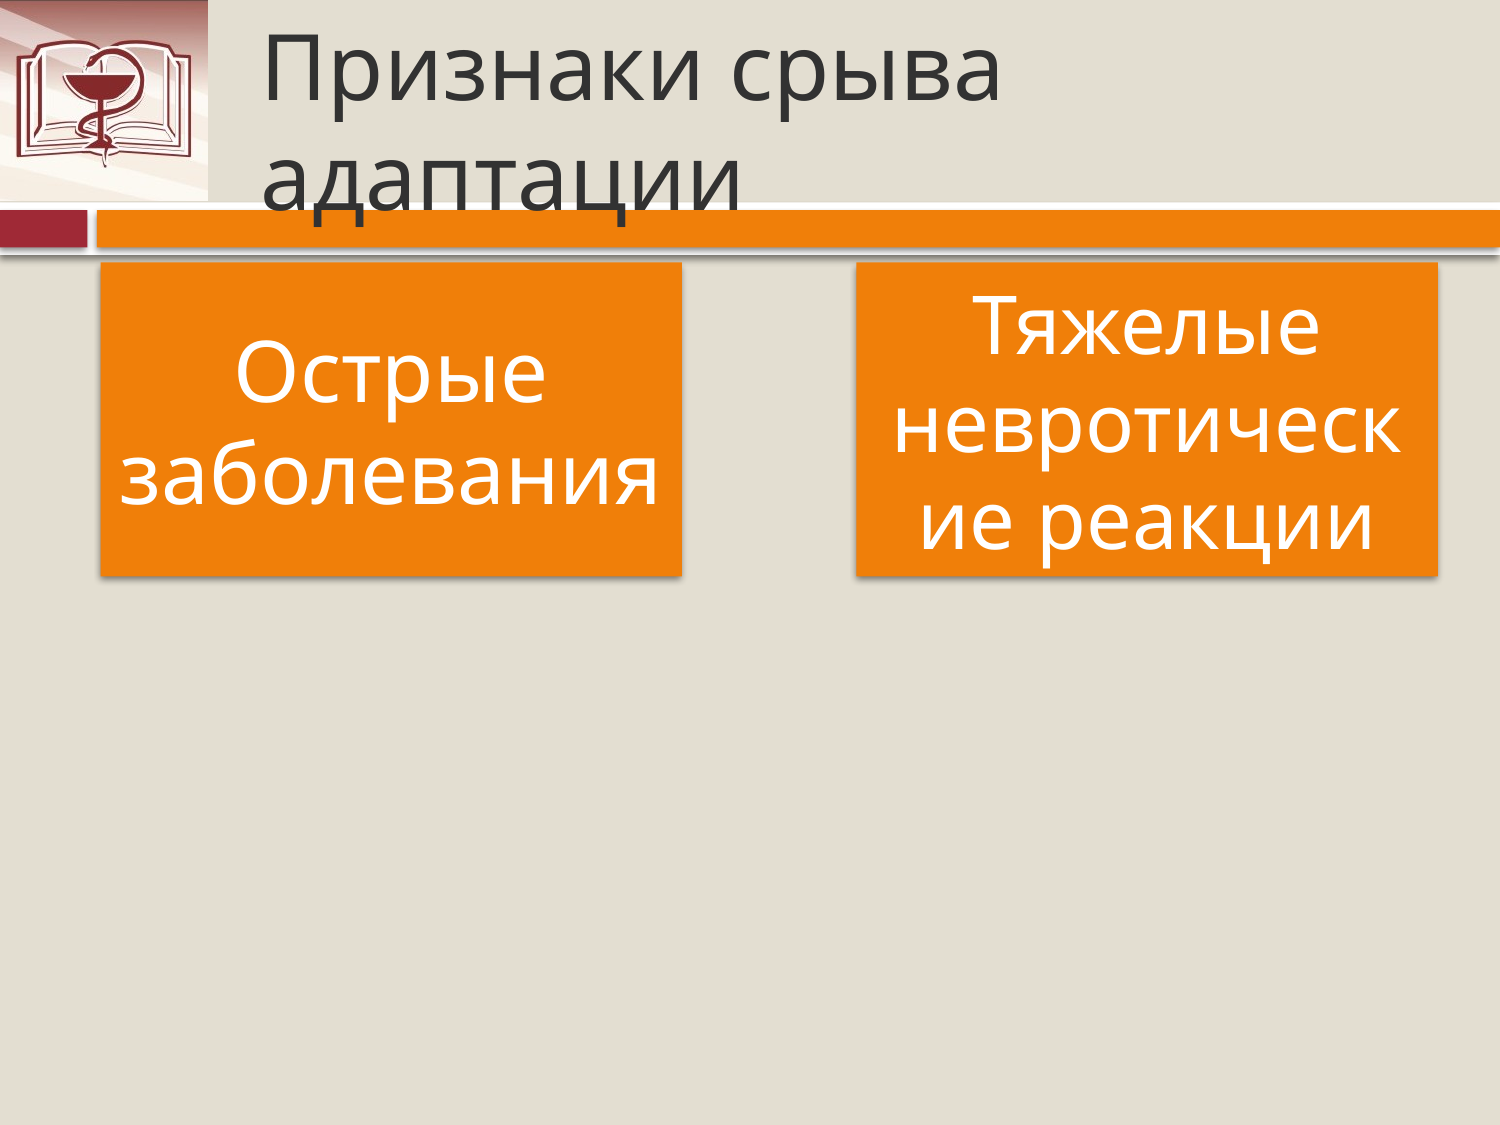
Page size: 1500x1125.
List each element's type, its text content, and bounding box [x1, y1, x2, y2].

title Признаки срыва адаптации [246, 37, 1438, 200]
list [100, 262, 1439, 1001]
picture [0, 0, 208, 202]
